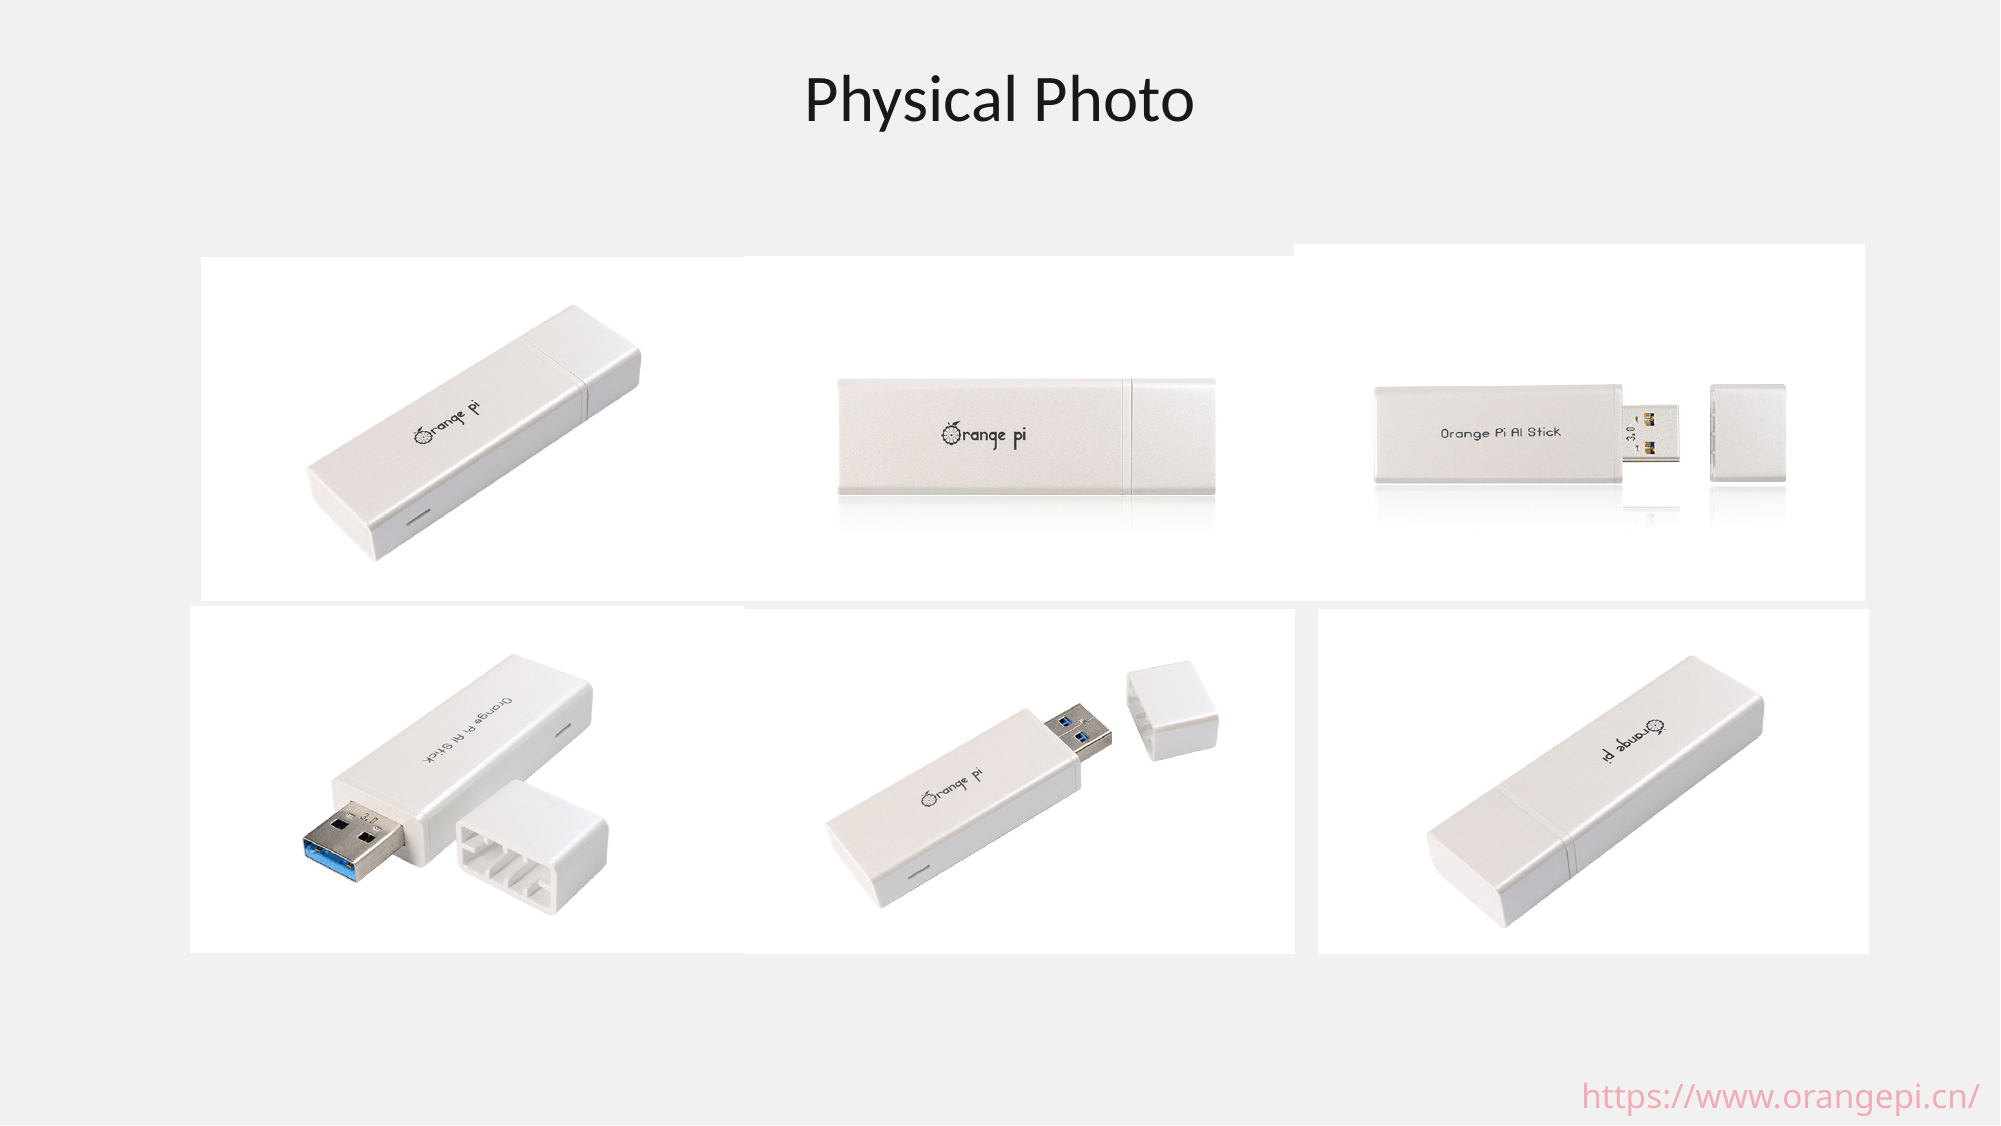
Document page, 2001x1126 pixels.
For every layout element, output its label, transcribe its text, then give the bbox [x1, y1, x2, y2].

picture [190, 605, 1295, 955]
footer https://www.orangepi.cn/ [1358, 1065, 2001, 1126]
picture [200, 244, 1865, 602]
picture [1318, 609, 1869, 955]
text_box Physical Photo [789, 47, 1211, 142]
